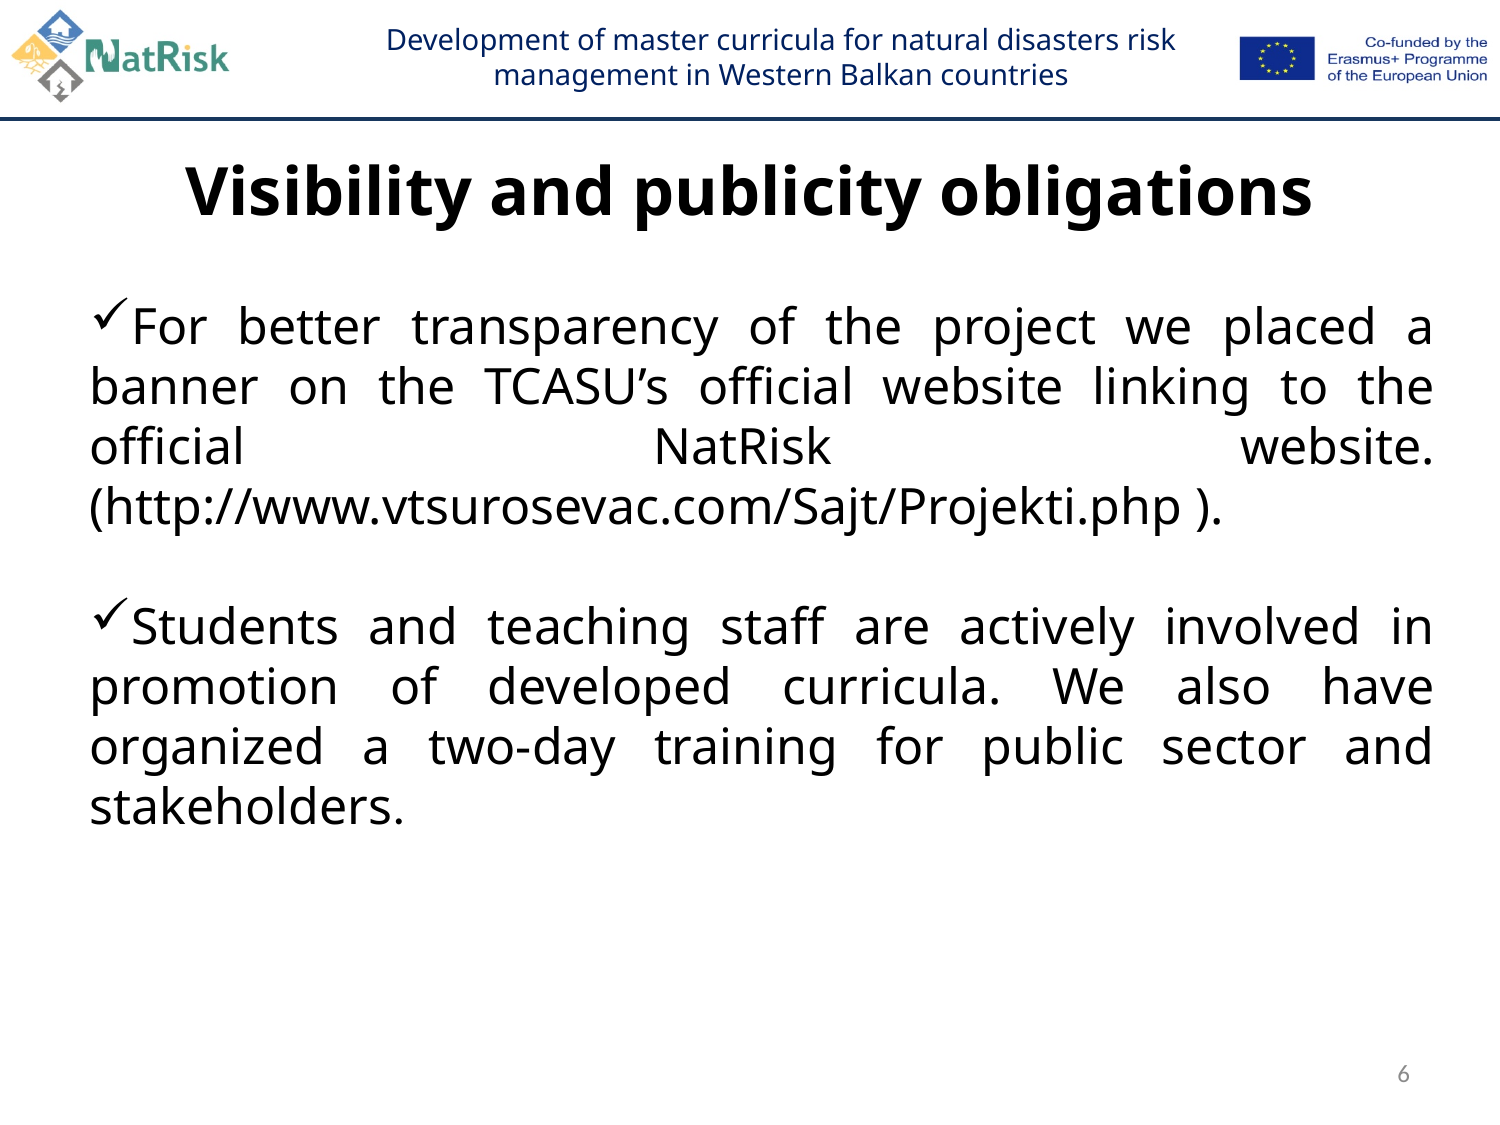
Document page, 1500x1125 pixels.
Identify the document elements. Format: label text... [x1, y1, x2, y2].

picture [0, 0, 238, 113]
slide_number 6 [1074, 1042, 1425, 1103]
picture [1224, 24, 1500, 93]
title Visibility and publicity obligations [75, 128, 1425, 250]
text_box For better transparency of the project we placed a banner on the TCASU’s official website linking to the official NatRisk website. (http://www.vtsurosevac.com/Sajt/Projekti.php ). Students and teaching staff are actively involved in promotion of developed curricula. We also have organized a two-day training for public sector and stakeholders. [75, 287, 1450, 888]
text_box Development of master curricula for natural disasters risk management in Western Balkan countries [324, 24, 1223, 88]
